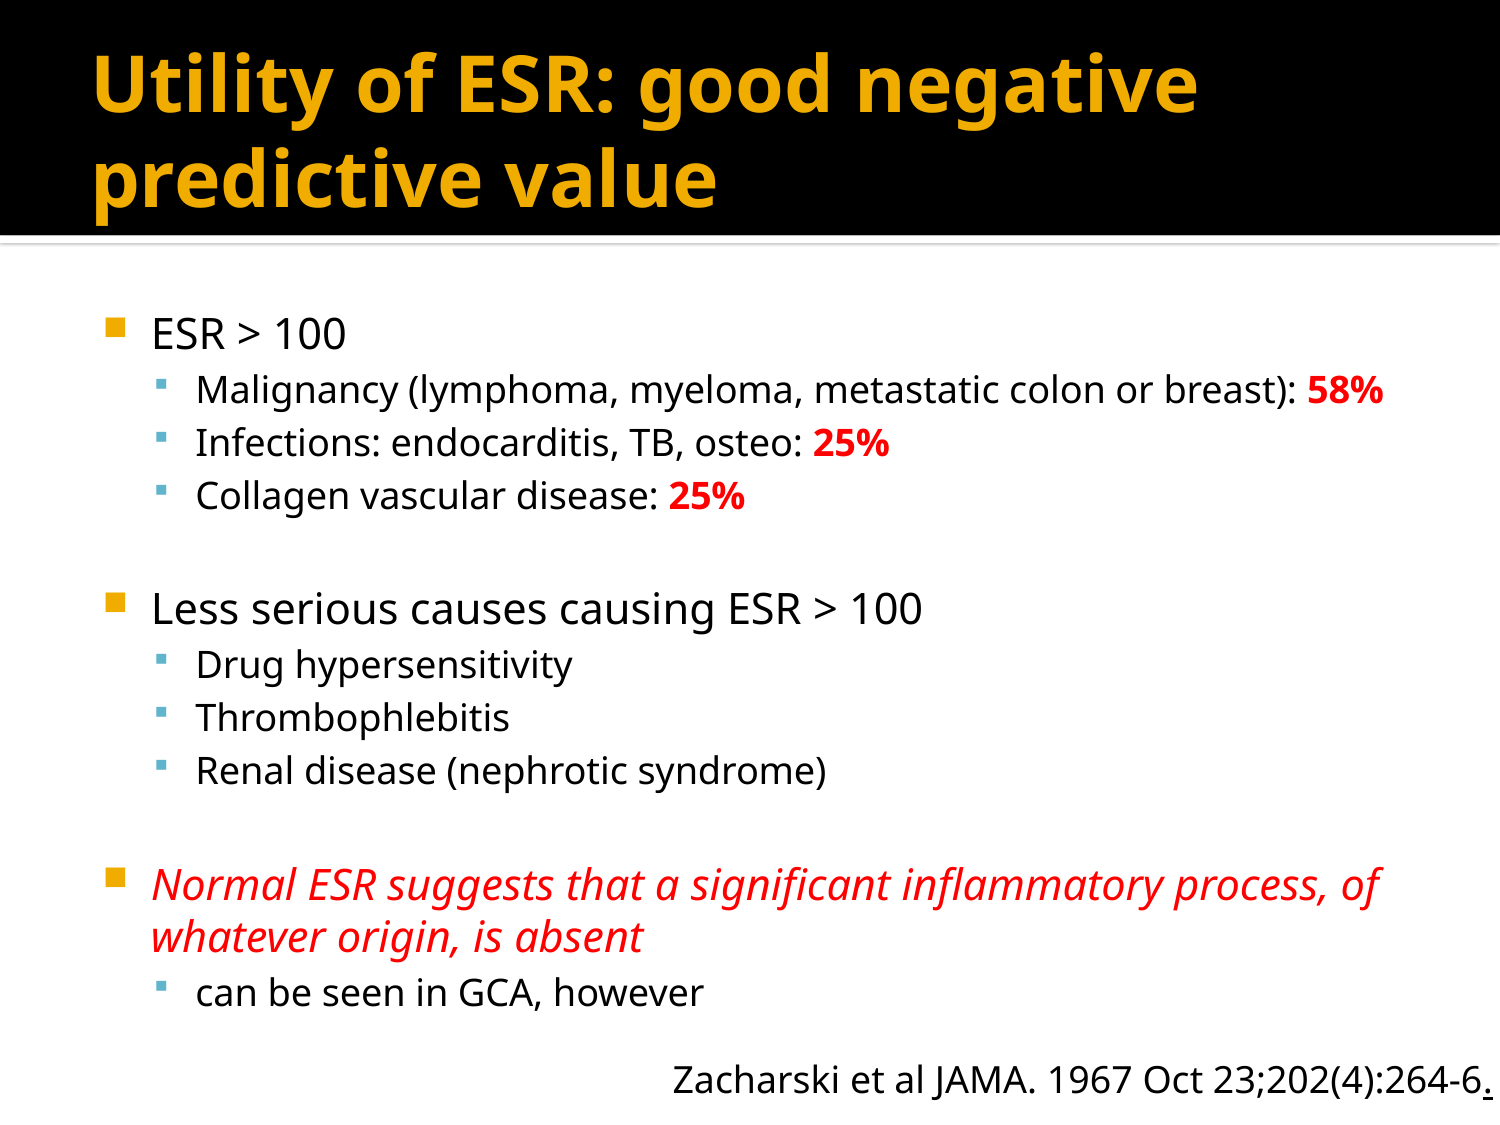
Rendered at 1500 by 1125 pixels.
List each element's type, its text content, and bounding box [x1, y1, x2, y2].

list ESR > 100 Malignancy (lymphoma, myeloma, metastatic colon or breast): 58% Infections: endocarditis, TB, osteo: 25% Collagen vascular disease: 25% Less serious causes causing ESR > 100 Drug hypersensitivity Thrombophlebitis Renal disease (nephrotic syndrome) Normal ESR suggests that a significant inflammatory process, of whatever origin, is absent can be seen in GCA, however [75, 291, 1425, 1050]
title Utility of ESR: good negative predictive value [75, 25, 1425, 231]
text_box Zacharski et al JAMA. 1967 Oct 23;202(4):264-6. [657, 1049, 1500, 1109]
